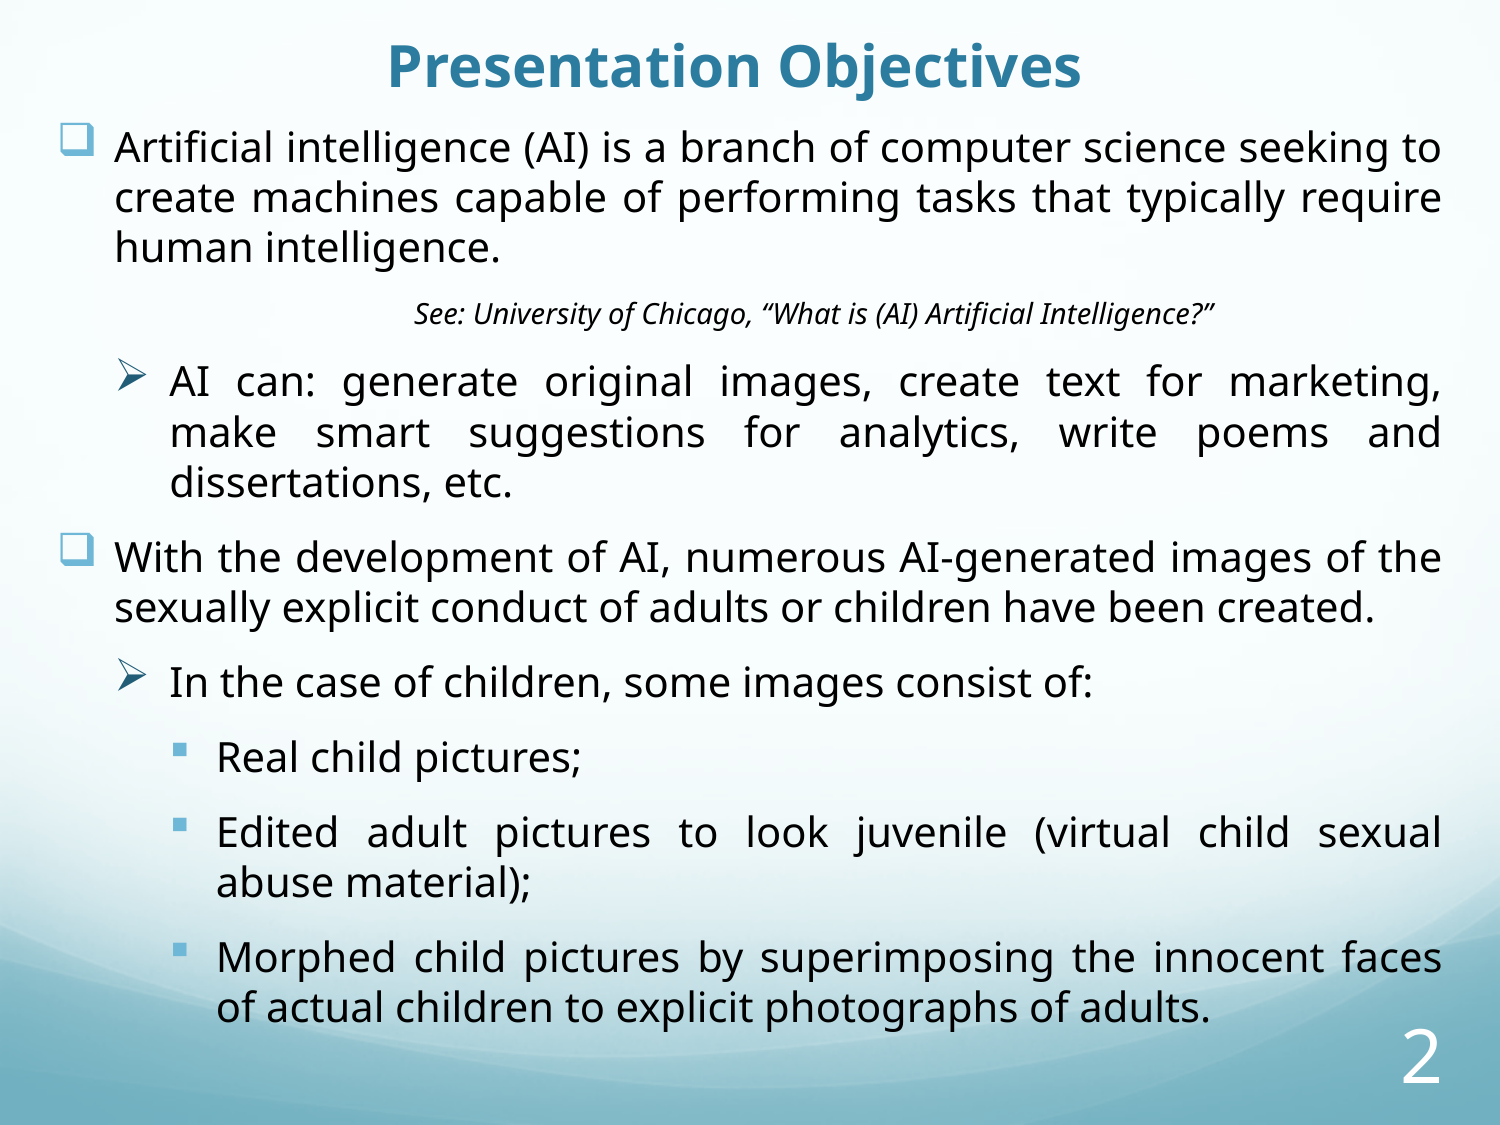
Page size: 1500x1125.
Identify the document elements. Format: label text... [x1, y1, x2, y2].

slide_number 2 [1295, 1029, 1459, 1090]
list Artificial intelligence (AI) is a branch of computer science seeking to create machines capable of performing tasks that typically require human intelligence. See: University of Chicago, “What is (AI) Artificial Intelligence?” AI can: generate original images, create text for marketing, make smart suggestions for analytics, write poems and dissertations, etc. With the development of AI, numerous AI-generated images of the sexually explicit conduct of adults or children have been created. In the case of children, some images consist of: Real child pictures; Edited adult pictures to look juvenile (virtual child sexual abuse material); Morphed child pictures by superimposing the innocent faces of actual children to explicit photographs of adults. [41, 112, 1459, 1060]
title Presentation Objectives [75, 34, 1395, 107]
